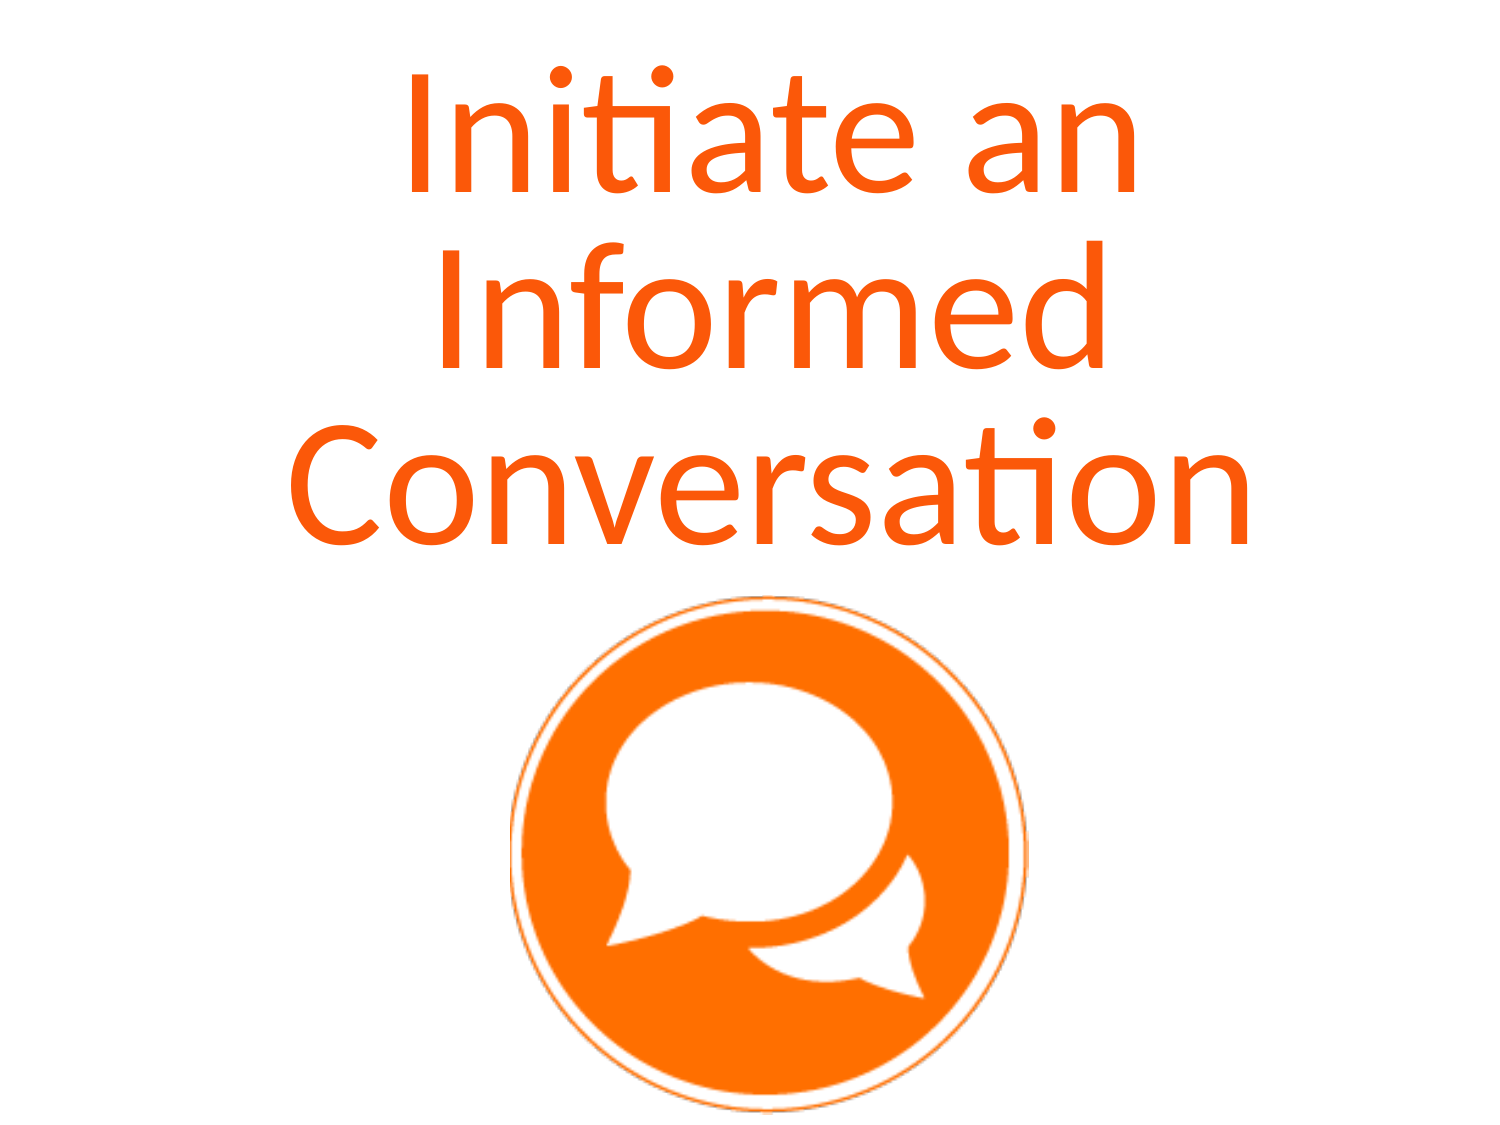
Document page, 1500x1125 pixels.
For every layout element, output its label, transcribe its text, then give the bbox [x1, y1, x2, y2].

picture [509, 595, 1030, 1115]
list Initiate an Informed Conversation [44, 44, 1500, 850]
